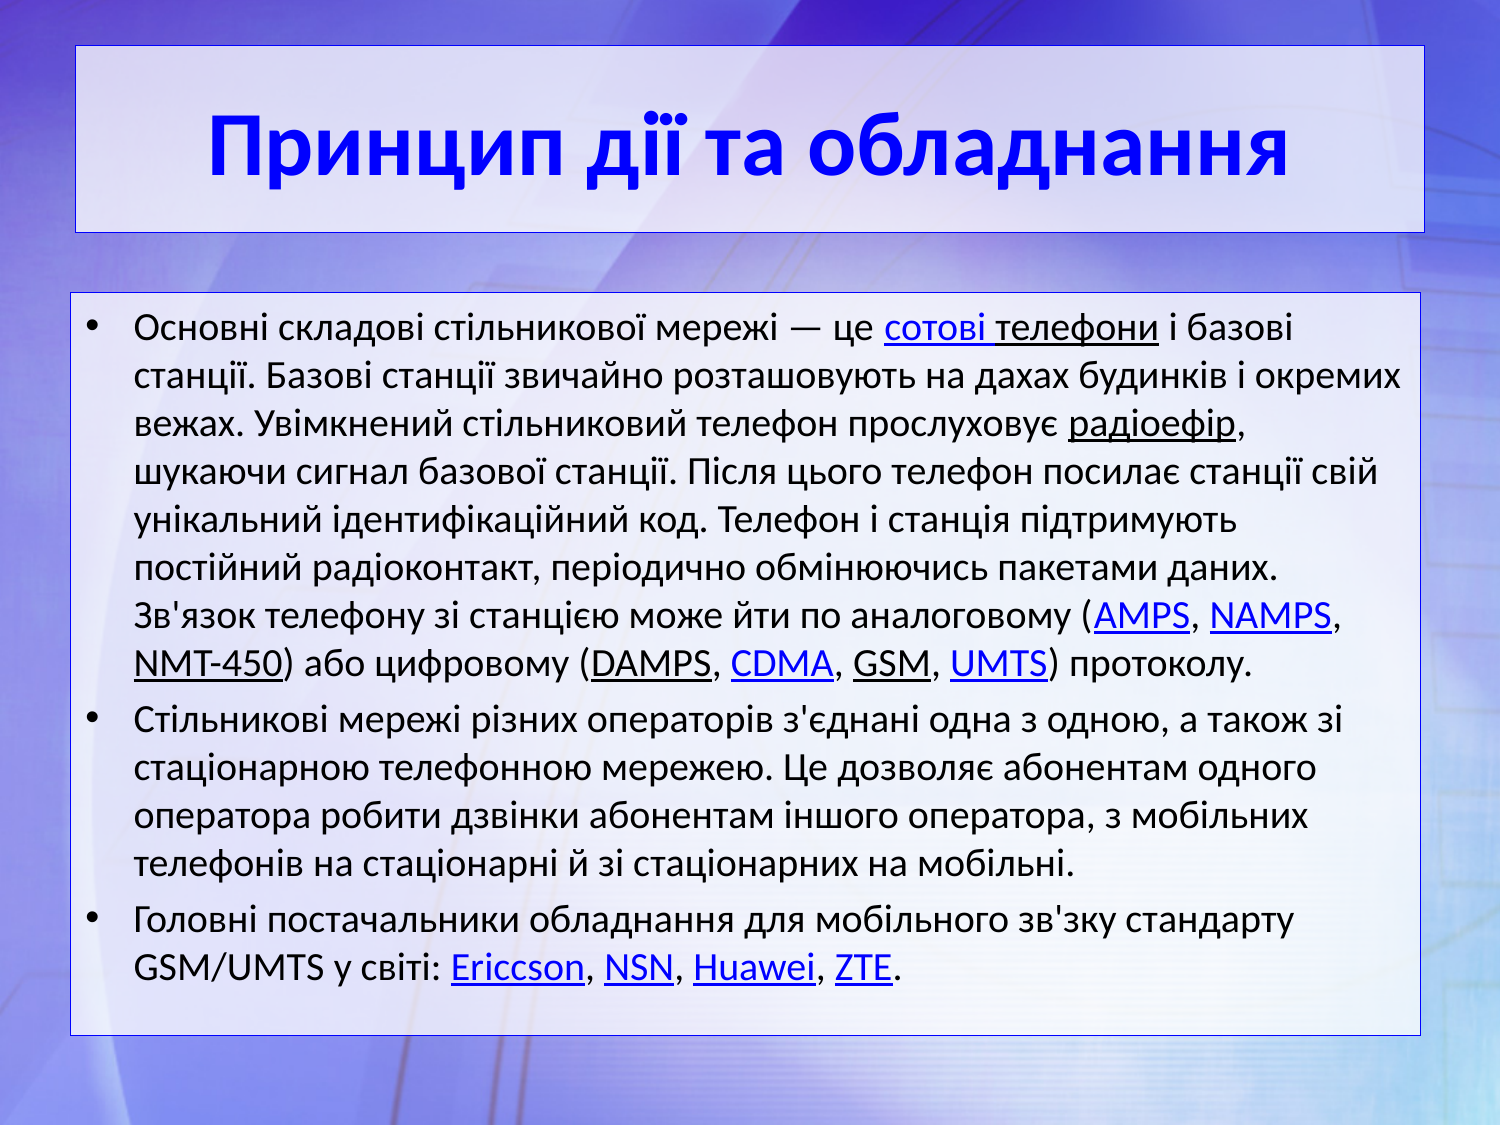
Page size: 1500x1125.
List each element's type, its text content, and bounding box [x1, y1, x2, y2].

picture [0, 0, 1500, 1125]
title Принцип дії та обладнання [75, 45, 1425, 233]
list Основні складові стільникової мережі — це сотові телефони і базові станції. Базові станції звичайно розташовують на дахах будинків і окремих вежах. Увімкнений стільниковий телефон прослуховує радіоефір, шукаючи сигнал базової станції. Після цього телефон посилає станції свій унікальний ідентифікаційний код. Телефон і станція підтримують постійний радіоконтакт, періодично обмінюючись пакетами даних. Зв'язок телефону зі станцією може йти по аналоговому (AMPS, NAMPS, NMT-450) або цифровому (DAMPS, CDMA, GSM, UMTS) протоколу. Стільникові мережі різних операторів з'єднані одна з одною, а також зі стаціонарною телефонною мережею. Це дозволяє абонентам одного оператора робити дзвінки абонентам іншого оператора, з мобільних телефонів на стаціонарні й зі стаціонарних на мобільні. Головні постачальники обладнання для мобільного зв'зку стандарту GSM/UMTS у світі: Ericcson, NSN, Huawei, ZTE. [70, 292, 1421, 1036]
